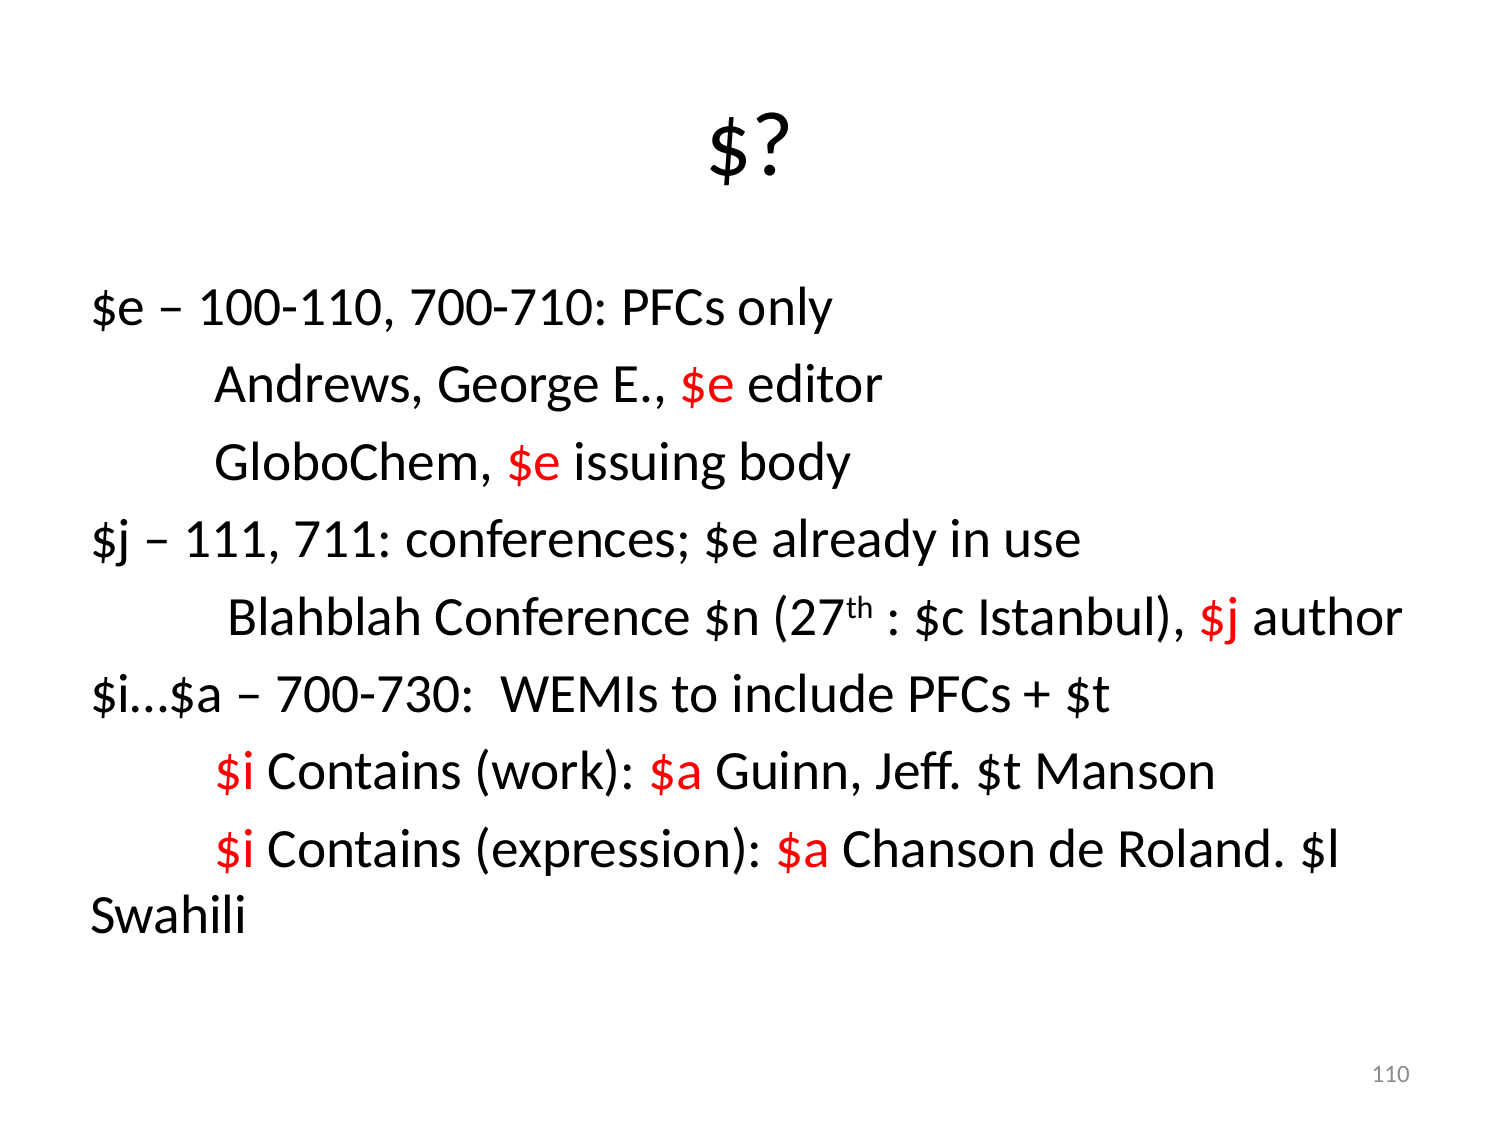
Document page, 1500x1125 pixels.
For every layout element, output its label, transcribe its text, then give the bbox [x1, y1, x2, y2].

slide_number 110 [1074, 1042, 1425, 1103]
list $e – 100-110, 700-710: PFCs only Andrews, George E., $e editor GloboChem, $e issuing body $j – 111, 711: conferences; $e already in use Blahblah Conference $n (27th : $c Istanbul), $j author $i…$a – 700-730: WEMIs to include PFCs + $t $i Contains (work): $a Guinn, Jeff. $t Manson $i Contains (expression): $a Chanson de Roland. $l Swahili [75, 262, 1425, 1005]
title $? [75, 45, 1425, 233]
